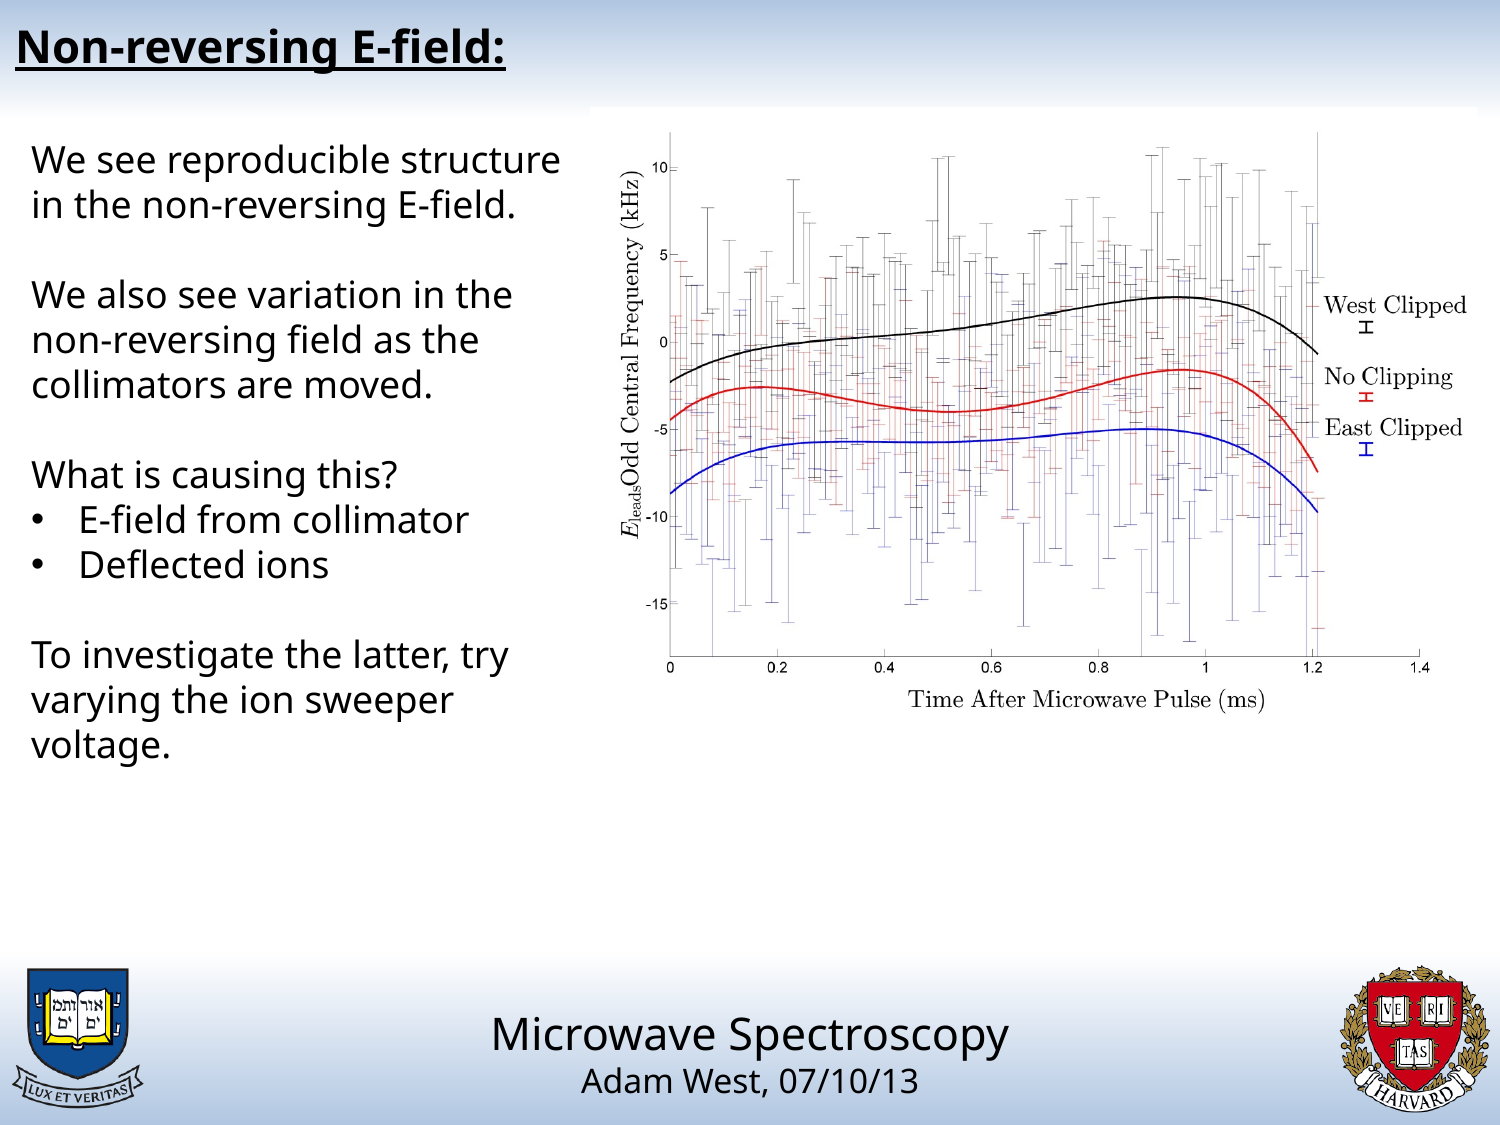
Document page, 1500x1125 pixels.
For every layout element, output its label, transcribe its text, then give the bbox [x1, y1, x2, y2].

text_box [0, 0, 1500, 119]
text_box [0, 952, 1331, 1125]
text_box We see reproducible structure in the non-reversing E-field. We also see variation in the non-reversing field as the collimators are moved. What is causing this? E-field from collimator Deflected ions To investigate the latter, try varying the ion sweeper voltage. [16, 128, 612, 864]
picture [1330, 953, 1499, 1123]
picture [590, 107, 1477, 724]
text_box Non-reversing E-field: [0, 0, 524, 104]
picture [4, 965, 151, 1111]
text_box Microwave Spectroscopy Adam West, 07/10/13 [474, 994, 1025, 1111]
